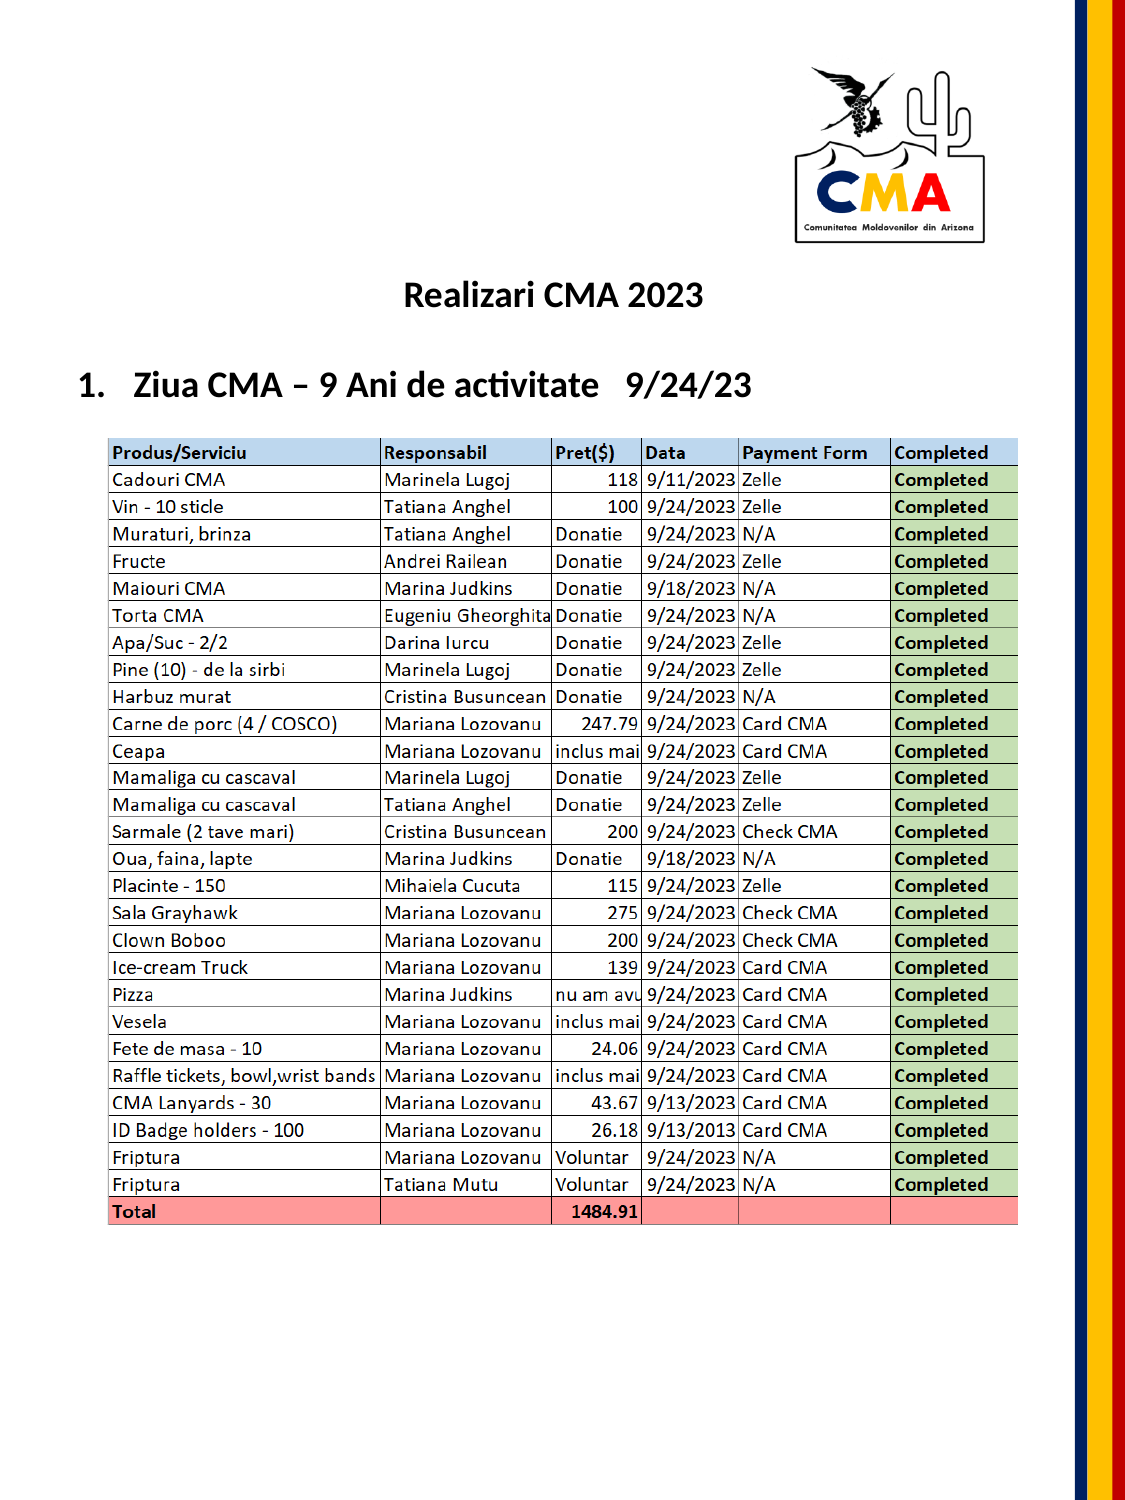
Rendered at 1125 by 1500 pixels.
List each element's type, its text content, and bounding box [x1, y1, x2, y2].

picture [784, 49, 1000, 251]
text_box [1073, 0, 1085, 1500]
text_box [1110, 0, 1125, 1500]
text_box Realizari CMA 2023 Ziua CMA – 9 Ani de activitate 9/24/23 [60, 273, 1039, 402]
picture [107, 438, 1018, 1226]
text_box [1085, 0, 1110, 1500]
